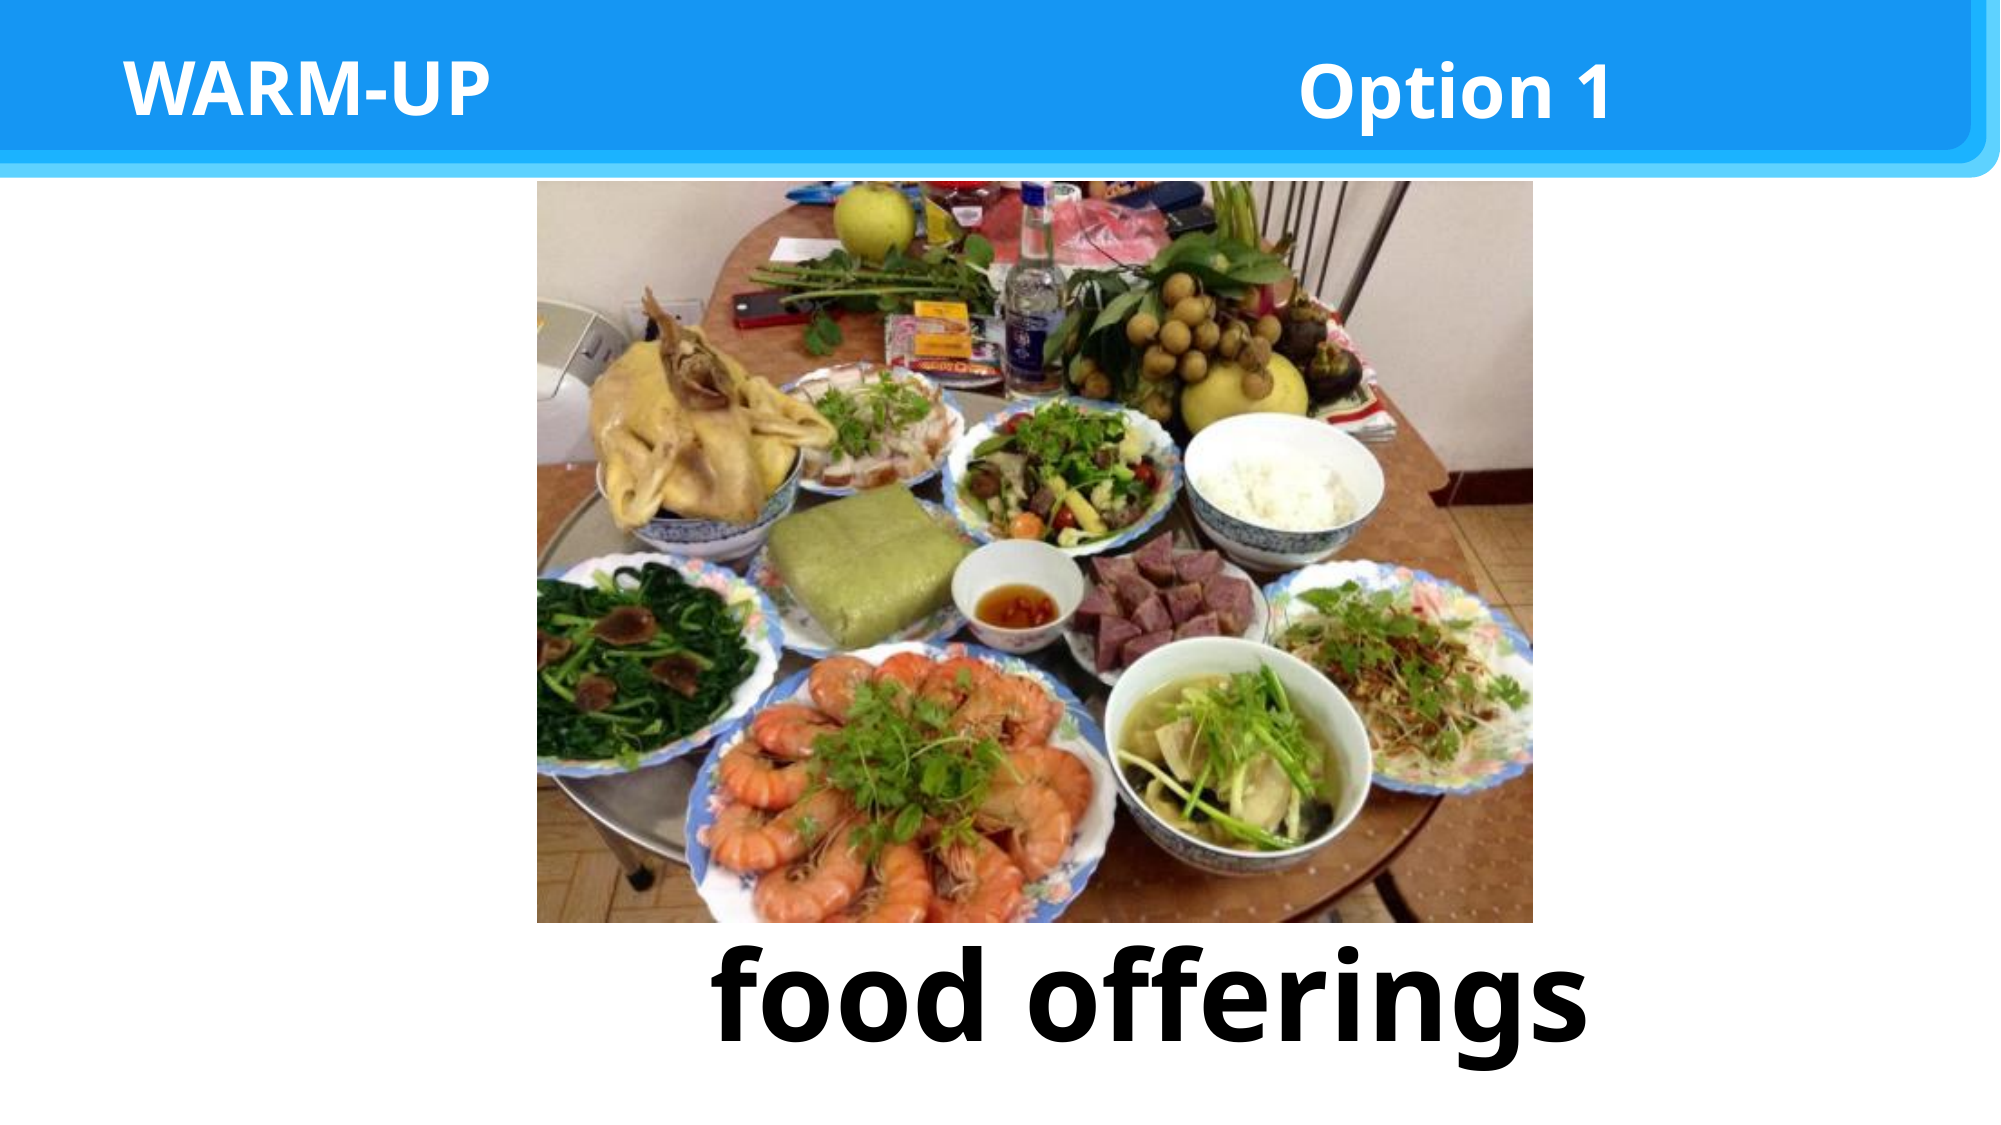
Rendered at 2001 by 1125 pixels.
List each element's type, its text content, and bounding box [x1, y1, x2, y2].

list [537, 181, 1533, 923]
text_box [0, 0, 2000, 178]
text_box food offerings [694, 908, 1820, 1074]
